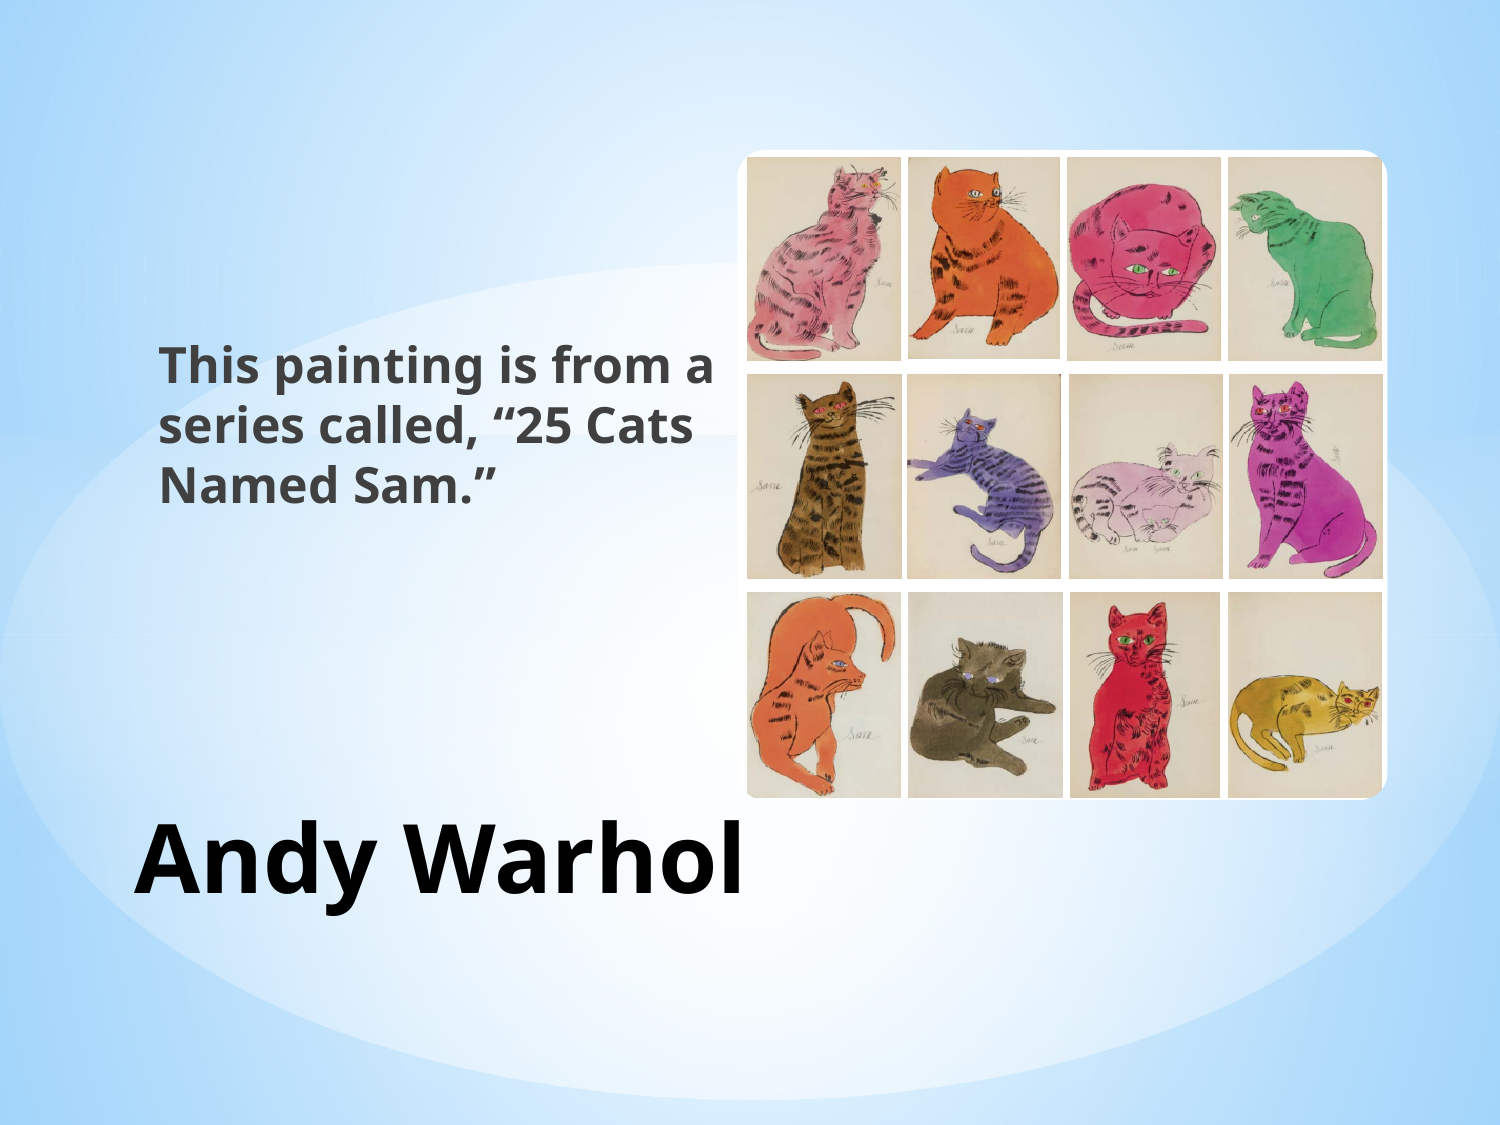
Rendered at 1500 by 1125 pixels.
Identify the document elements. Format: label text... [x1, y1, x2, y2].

picture [737, 149, 1388, 801]
list This painting is from a series called, “25 Cats Named Sam.” [144, 165, 731, 521]
title Andy Warhol [119, 732, 1167, 920]
